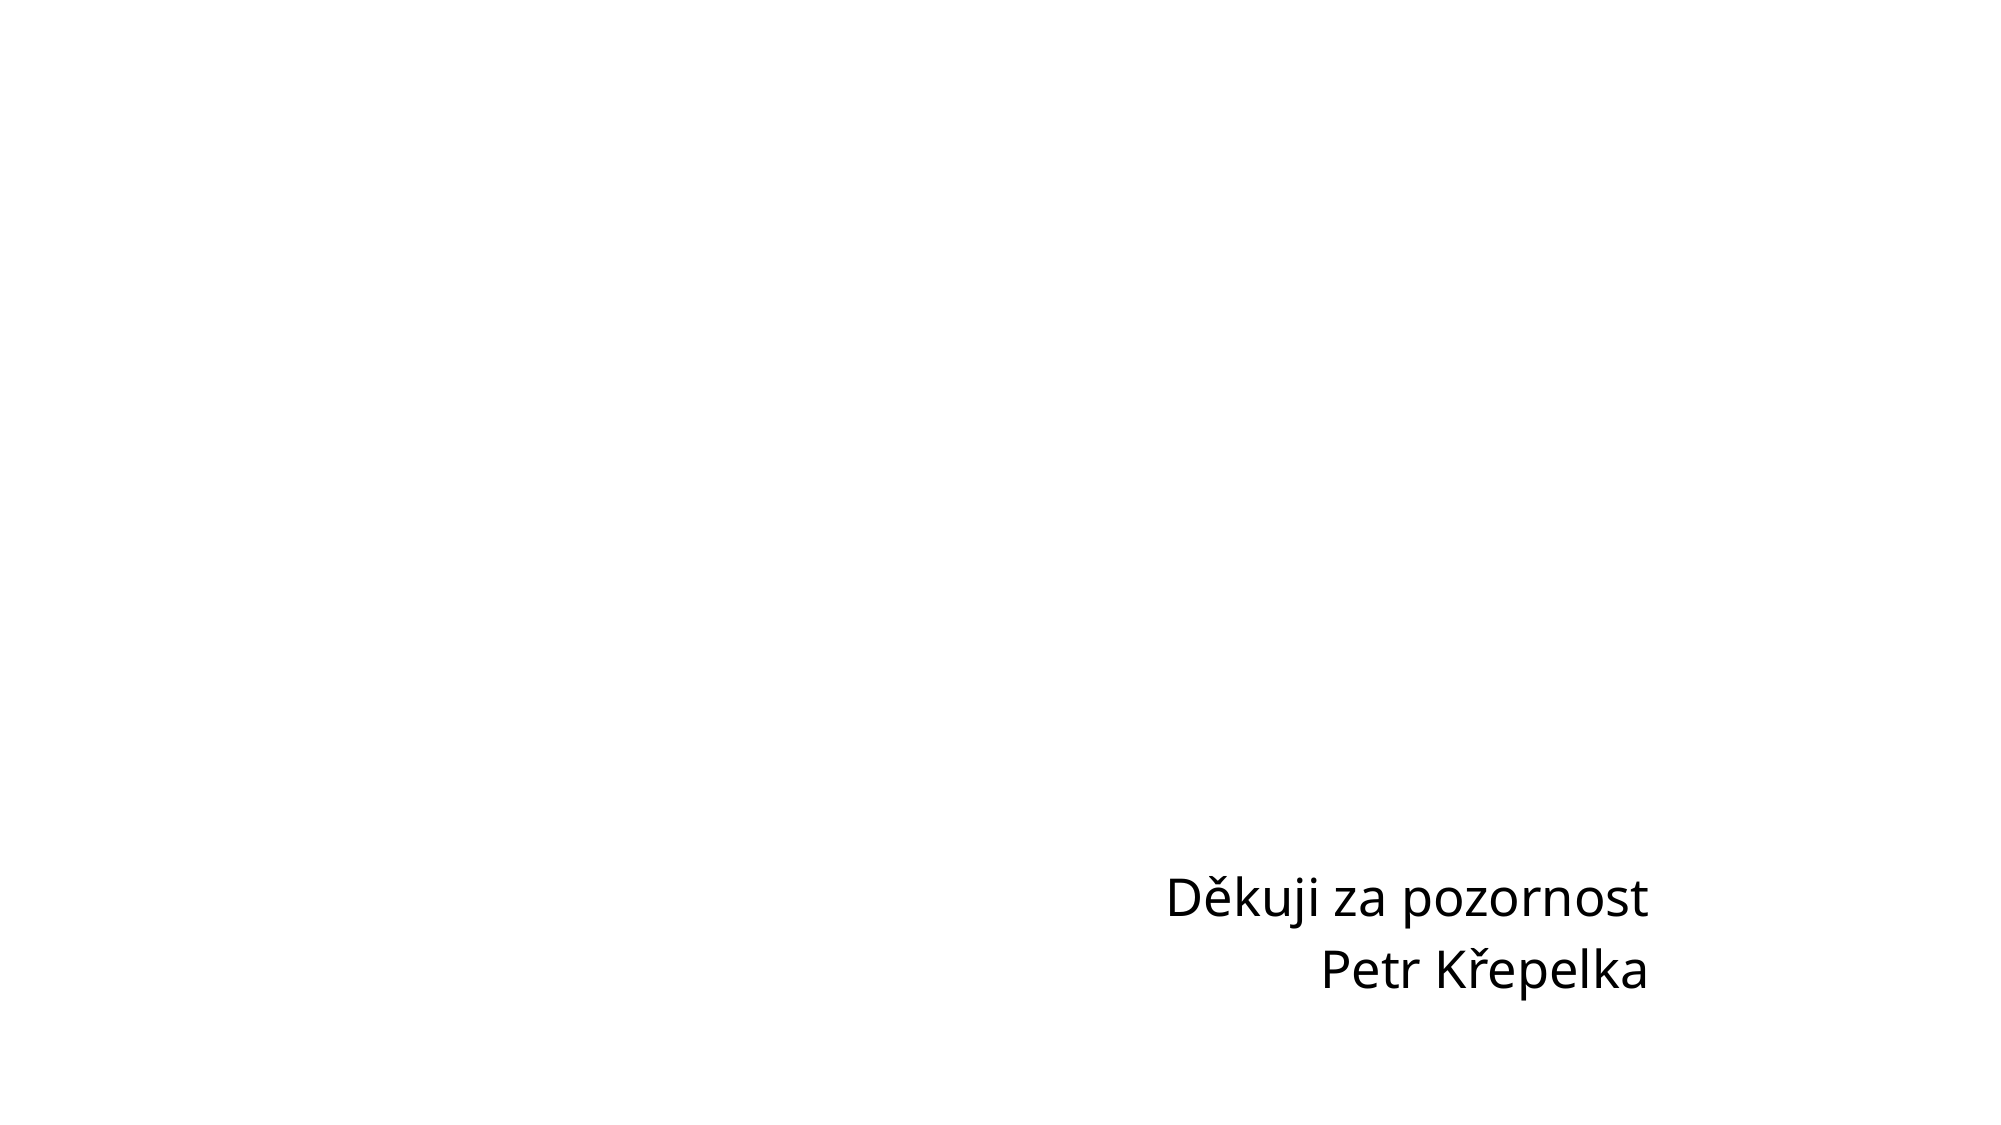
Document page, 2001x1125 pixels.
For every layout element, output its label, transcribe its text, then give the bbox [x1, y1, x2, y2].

title Děkuji za pozornost Petr Křepelka [314, 846, 1665, 1034]
